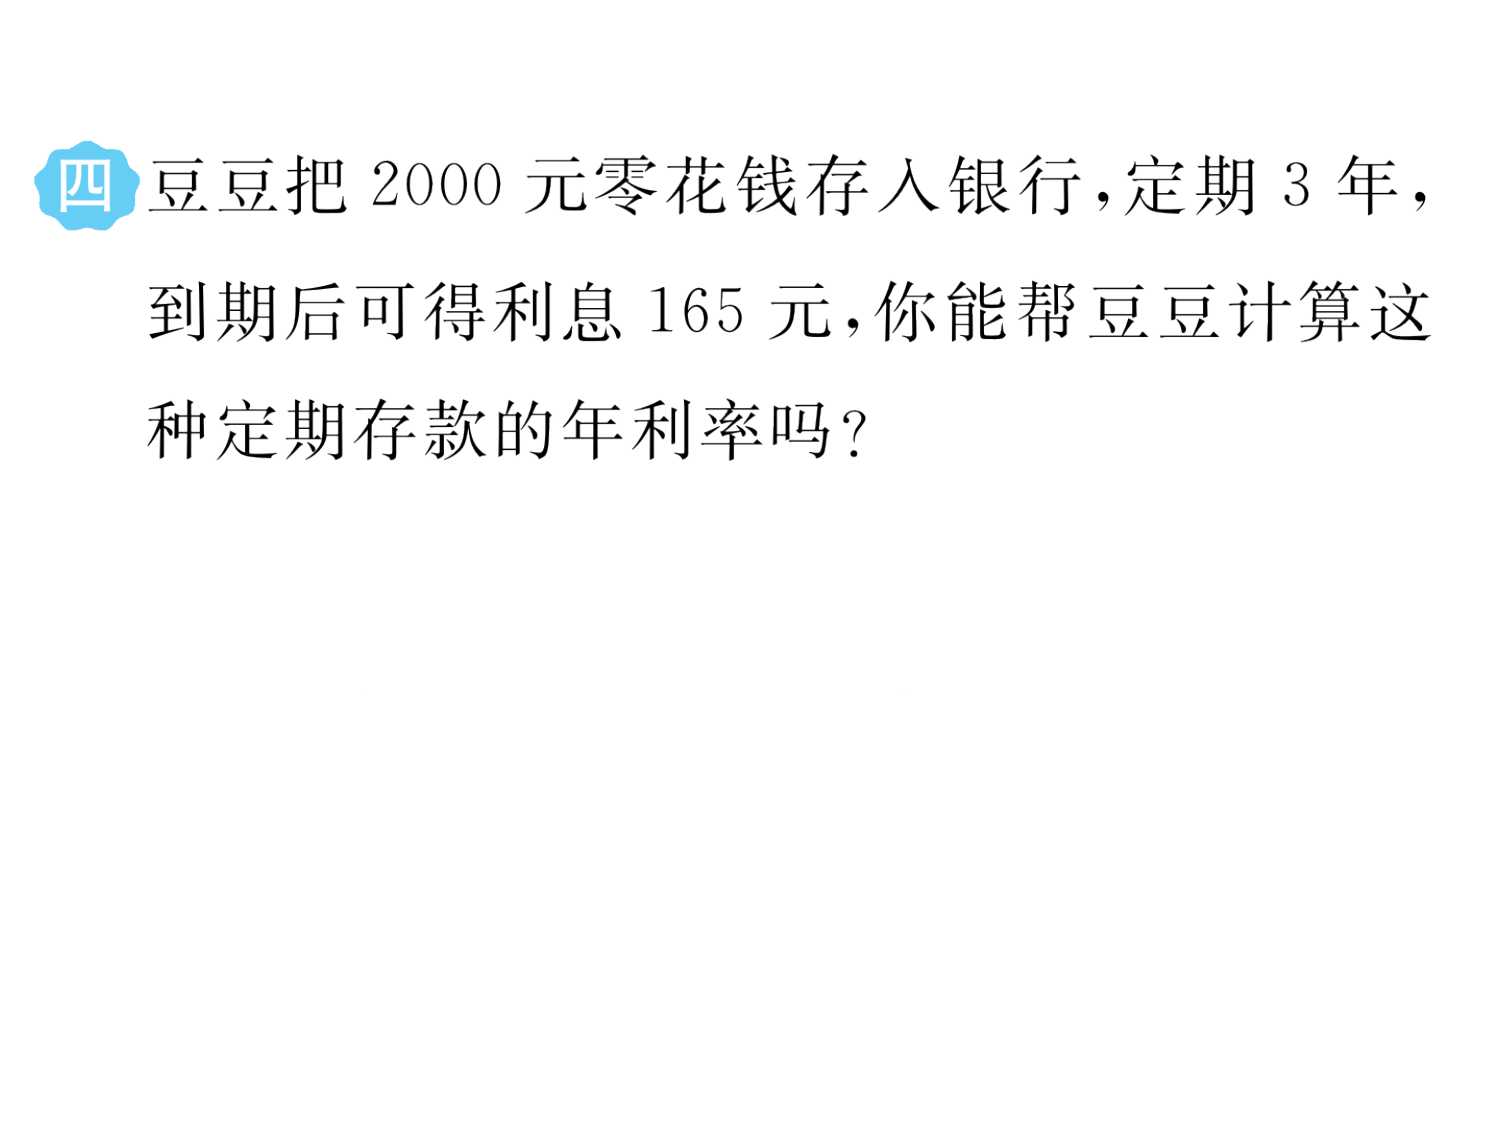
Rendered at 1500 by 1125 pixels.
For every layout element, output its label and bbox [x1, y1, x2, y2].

picture [29, 30, 1447, 729]
